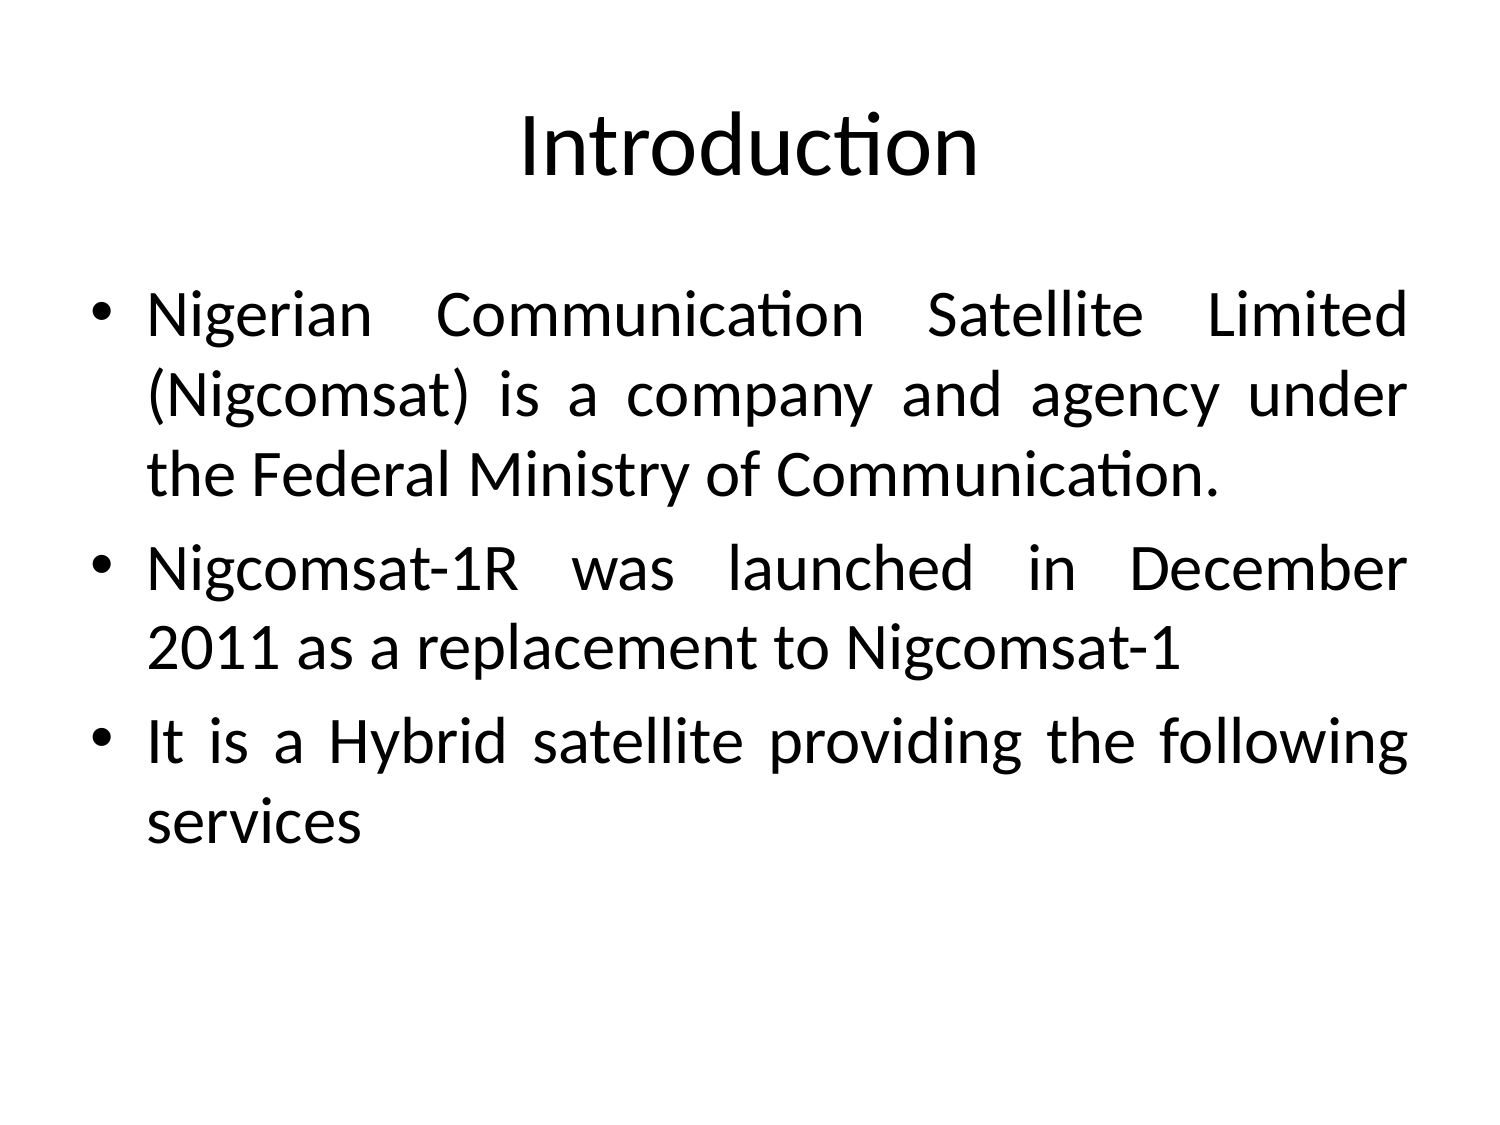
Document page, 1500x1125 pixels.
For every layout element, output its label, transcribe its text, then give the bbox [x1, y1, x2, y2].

list Nigerian Communication Satellite Limited (Nigcomsat) is a company and agency under the Federal Ministry of Communication. Nigcomsat-1R was launched in December 2011 as a replacement to Nigcomsat-1 It is a Hybrid satellite providing the following services [75, 262, 1425, 1005]
title Introduction [75, 45, 1425, 233]
